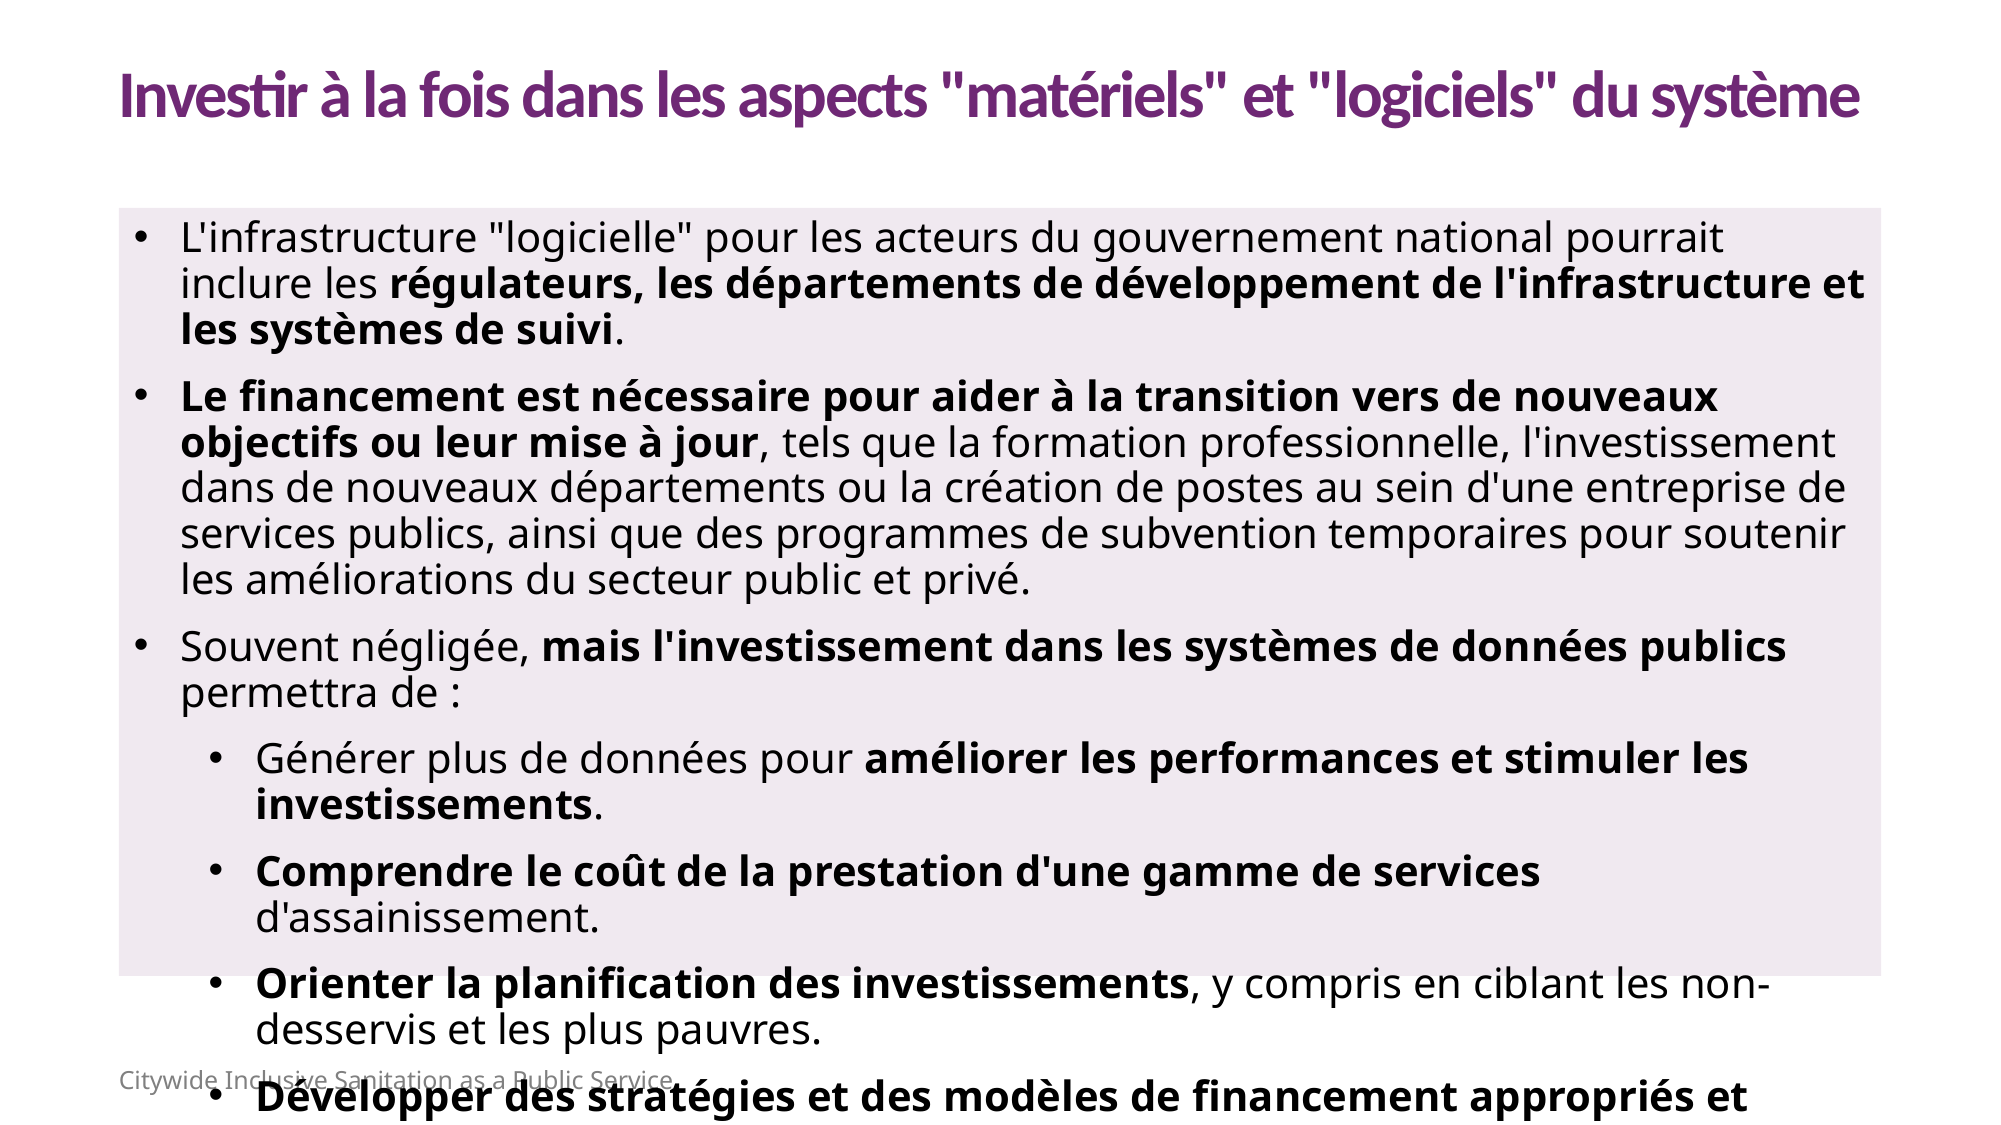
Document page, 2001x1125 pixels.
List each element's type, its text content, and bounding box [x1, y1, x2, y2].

text_box L'infrastructure "logicielle" pour les acteurs du gouvernement national pourrait inclure les régulateurs, les départements de développement de l'infrastructure et les systèmes de suivi. Le financement est nécessaire pour aider à la transition vers de nouveaux objectifs ou leur mise à jour, tels que la formation professionnelle, l'investissement dans de nouveaux départements ou la création de postes au sein d'une entreprise de services publics, ainsi que des programmes de subvention temporaires pour soutenir les améliorations du secteur public et privé. Souvent négligée, mais l'investissement dans les systèmes de données publics permettra de : Générer plus de données pour améliorer les performances et stimuler les investissements. Comprendre le coût de la prestation d'une gamme de services d'assainissement. Orienter la planification des investissements, y compris en ciblant les non-desservis et les plus pauvres. Développer des stratégies et des modèles de financement appropriés et réalistes. [118, 207, 1882, 976]
title Investir à la fois dans les aspects "matériels" et "logiciels" du système [118, 63, 1882, 207]
text_box [999, 976, 1882, 1085]
